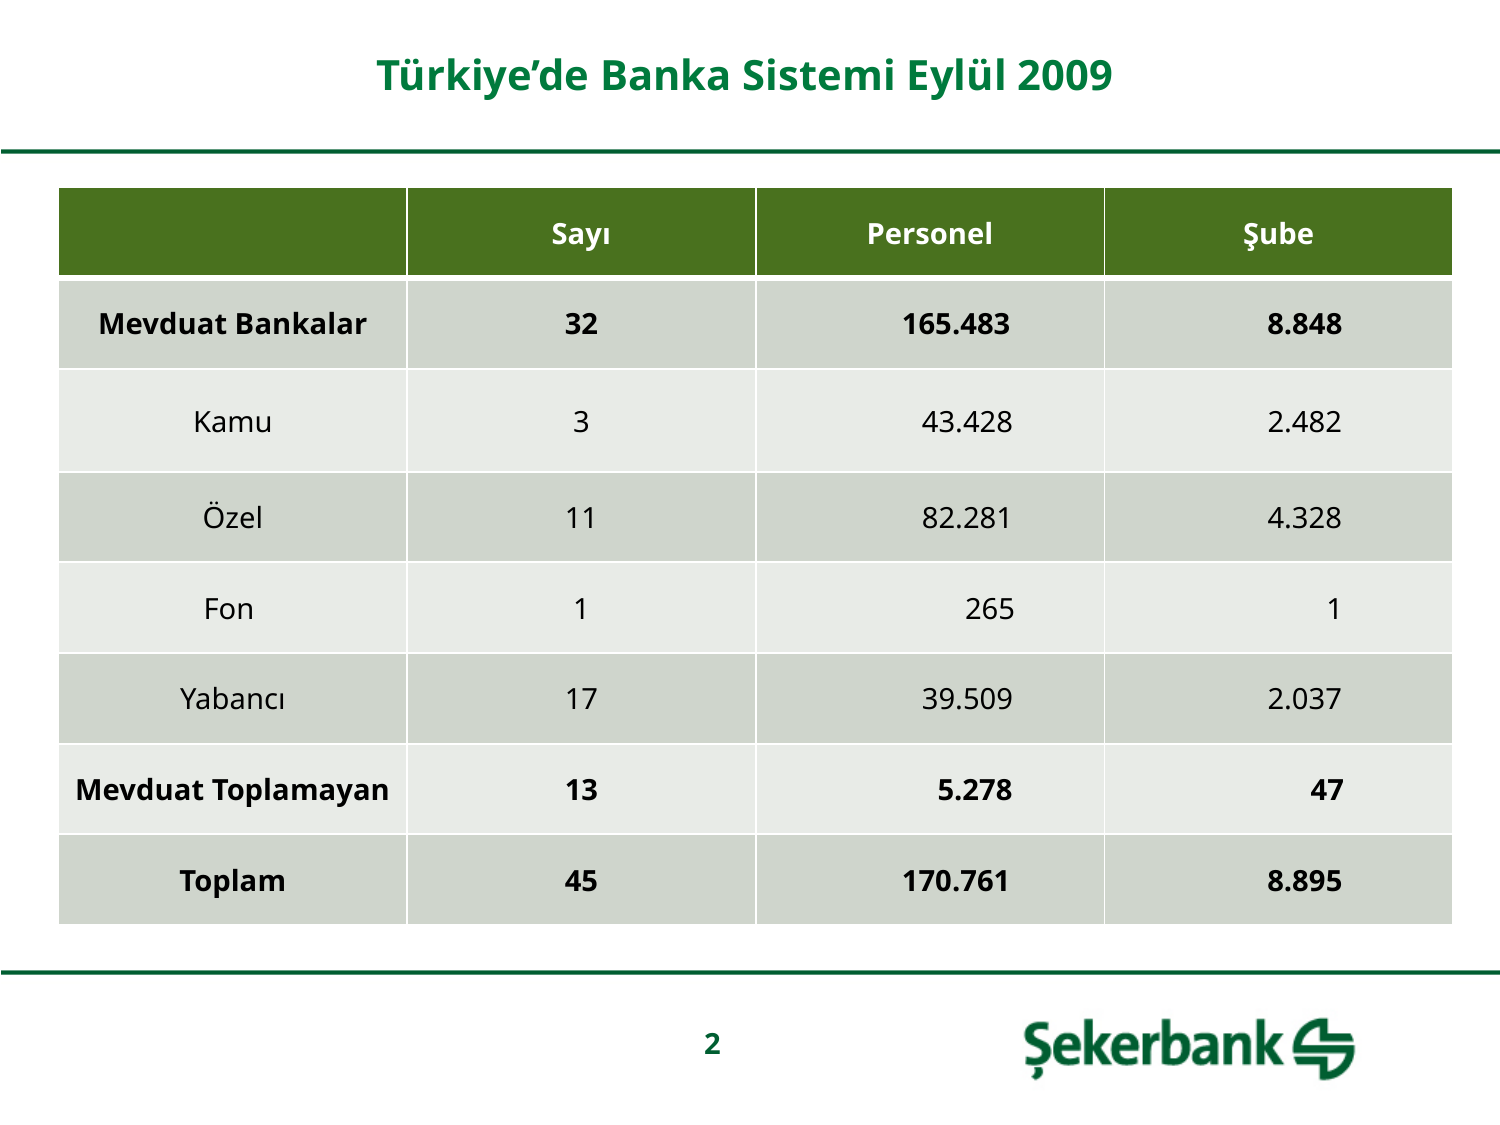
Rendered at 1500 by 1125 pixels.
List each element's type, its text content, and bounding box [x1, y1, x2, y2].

table_header [59, 188, 406, 275]
table_cell 1 [408, 563, 755, 652]
table_cell Mevduat Toplamayan [59, 745, 406, 833]
text_box Türkiye’de Banka Sistemi Eylül 2009 [70, 23, 1421, 124]
table_cell 17 [408, 654, 755, 743]
table_cell 8.895 [1105, 835, 1452, 924]
table_cell 4.328 [1105, 473, 1452, 561]
table_cell Yabancı [59, 654, 406, 743]
table_cell 5.278 [757, 745, 1104, 833]
table_cell 2.482 [1105, 370, 1452, 471]
table_cell 8.848 [1105, 281, 1452, 368]
table_cell 11 [408, 473, 755, 561]
slide_number 2 [537, 1022, 888, 1102]
table_cell 13 [408, 745, 755, 833]
table_header Sayı [408, 188, 755, 275]
table_cell Kamu [59, 370, 406, 471]
table_cell 3 [408, 370, 755, 471]
table_cell 2.037 [1105, 654, 1452, 743]
table_cell 165.483 [757, 281, 1104, 368]
table_cell Fon [59, 563, 406, 652]
table_cell 47 [1105, 745, 1452, 833]
table_cell 45 [408, 835, 755, 924]
table_header Personel [757, 188, 1104, 275]
table_cell 39.509 [757, 654, 1104, 743]
table_cell 32 [408, 281, 755, 368]
table_cell 43.428 [757, 370, 1104, 471]
table_cell 170.761 [757, 835, 1104, 924]
table_cell 82.281 [757, 473, 1104, 561]
table_cell Mevduat Bankalar [59, 281, 406, 368]
table_cell 1 [1105, 563, 1452, 652]
table_header Şube [1105, 188, 1452, 275]
table_cell Toplam [59, 835, 406, 924]
table_cell Özel [59, 473, 406, 561]
table_cell 265 [757, 563, 1104, 652]
picture [1, 0, 1500, 1125]
